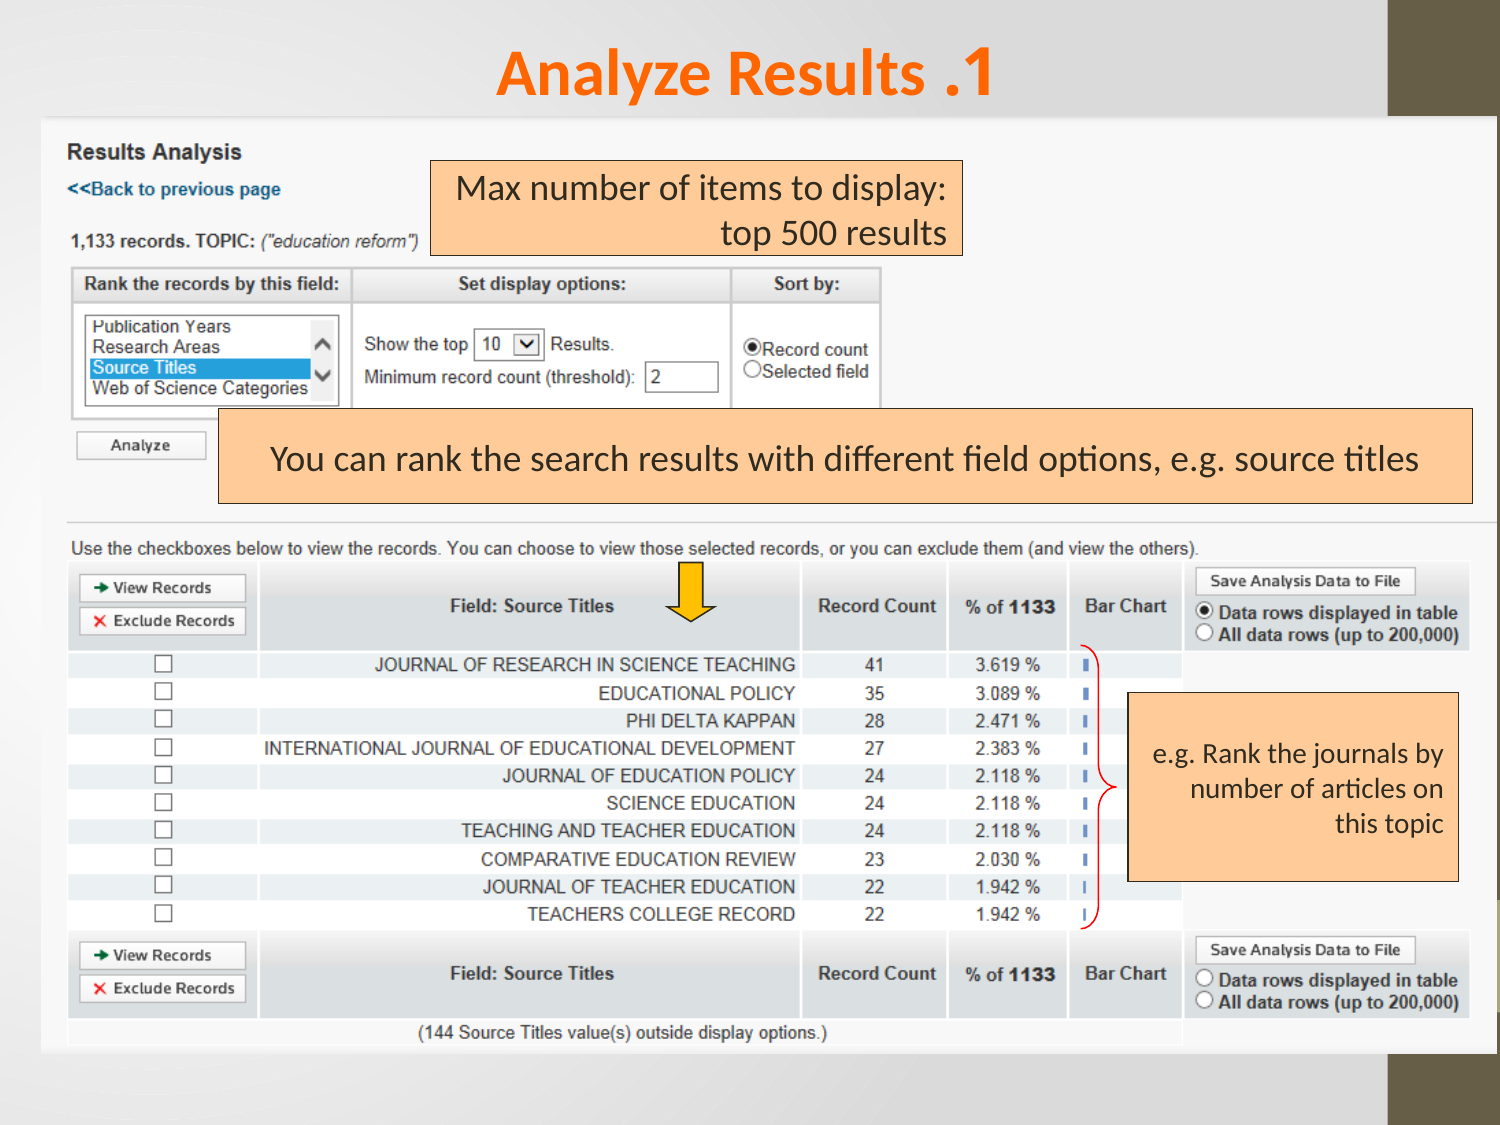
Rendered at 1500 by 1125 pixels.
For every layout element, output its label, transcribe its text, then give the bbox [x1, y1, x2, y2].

text_box 1. Analyze Results [49, 31, 1447, 110]
picture [40, 116, 1497, 1055]
